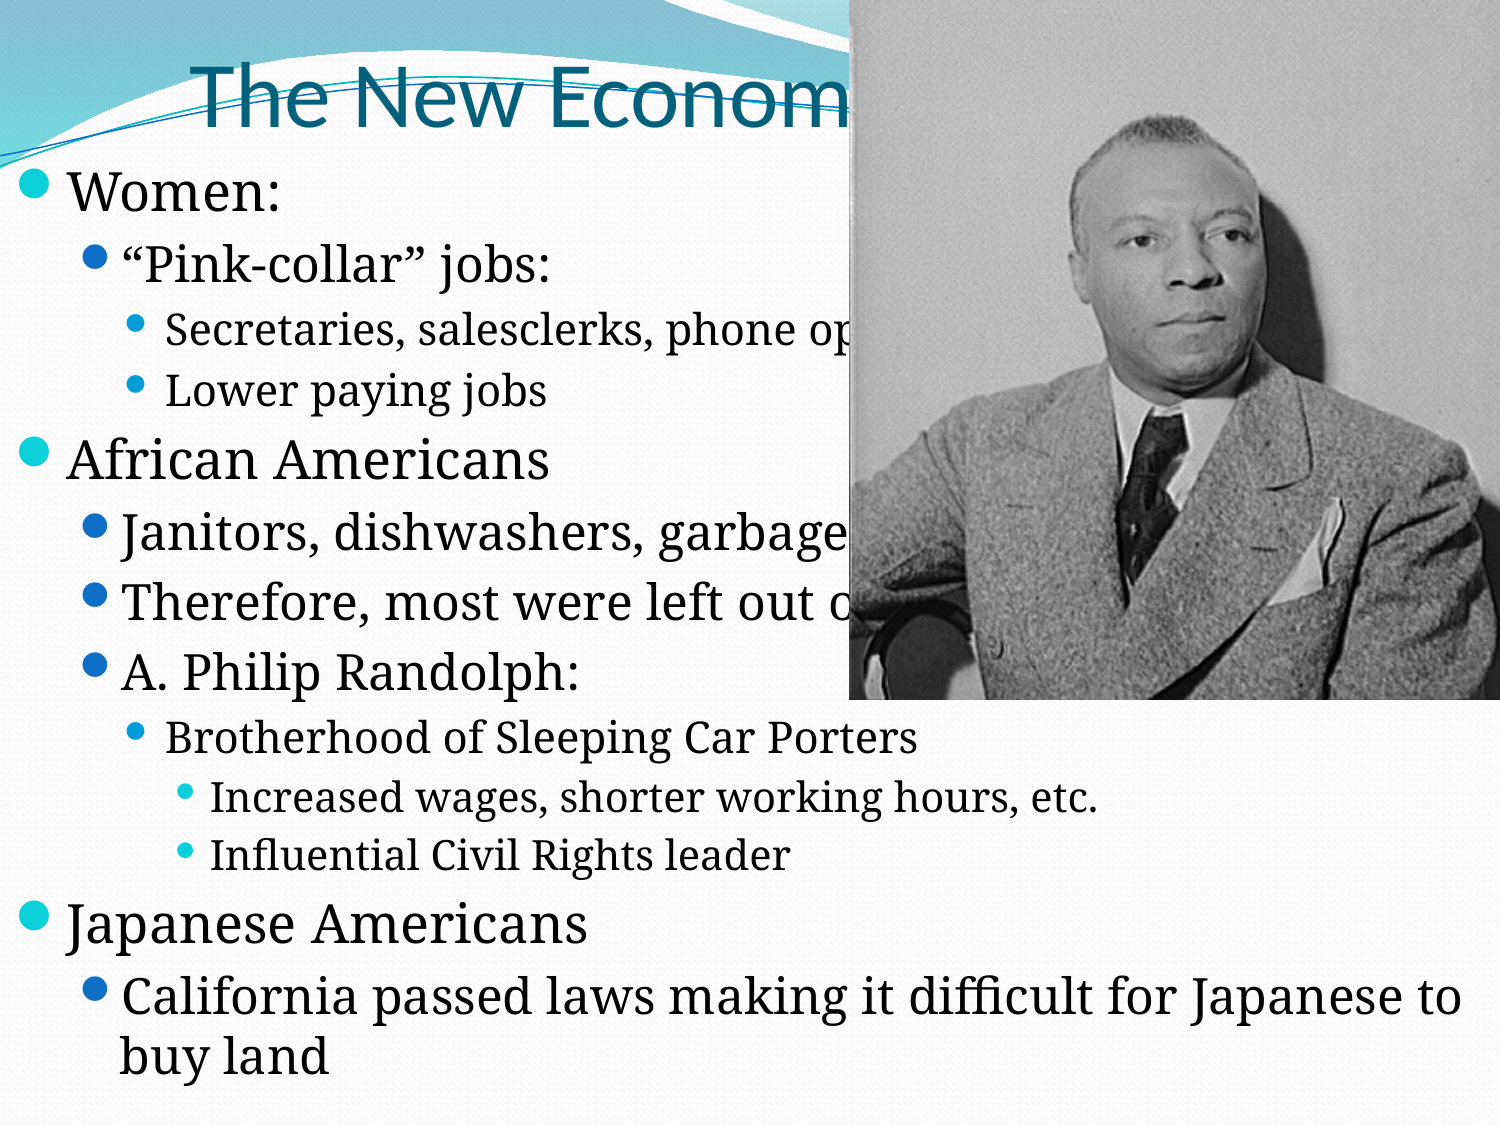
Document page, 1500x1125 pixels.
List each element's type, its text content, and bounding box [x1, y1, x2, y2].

title The New Economy Continued [75, 24, 842, 146]
picture [849, 0, 1500, 701]
list Women: “Pink-collar” jobs: Secretaries, salesclerks, phone operators Lower paying jobs African Americans Janitors, dishwashers, garbage collectors, etc. Therefore, most were left out of AFL A. Philip Randolph: Brotherhood of Sleeping Car Porters Increased wages, shorter working hours, etc. Influential Civil Rights leader Japanese Americans California passed laws making it difficult for Japanese to buy land [0, 149, 1500, 1113]
